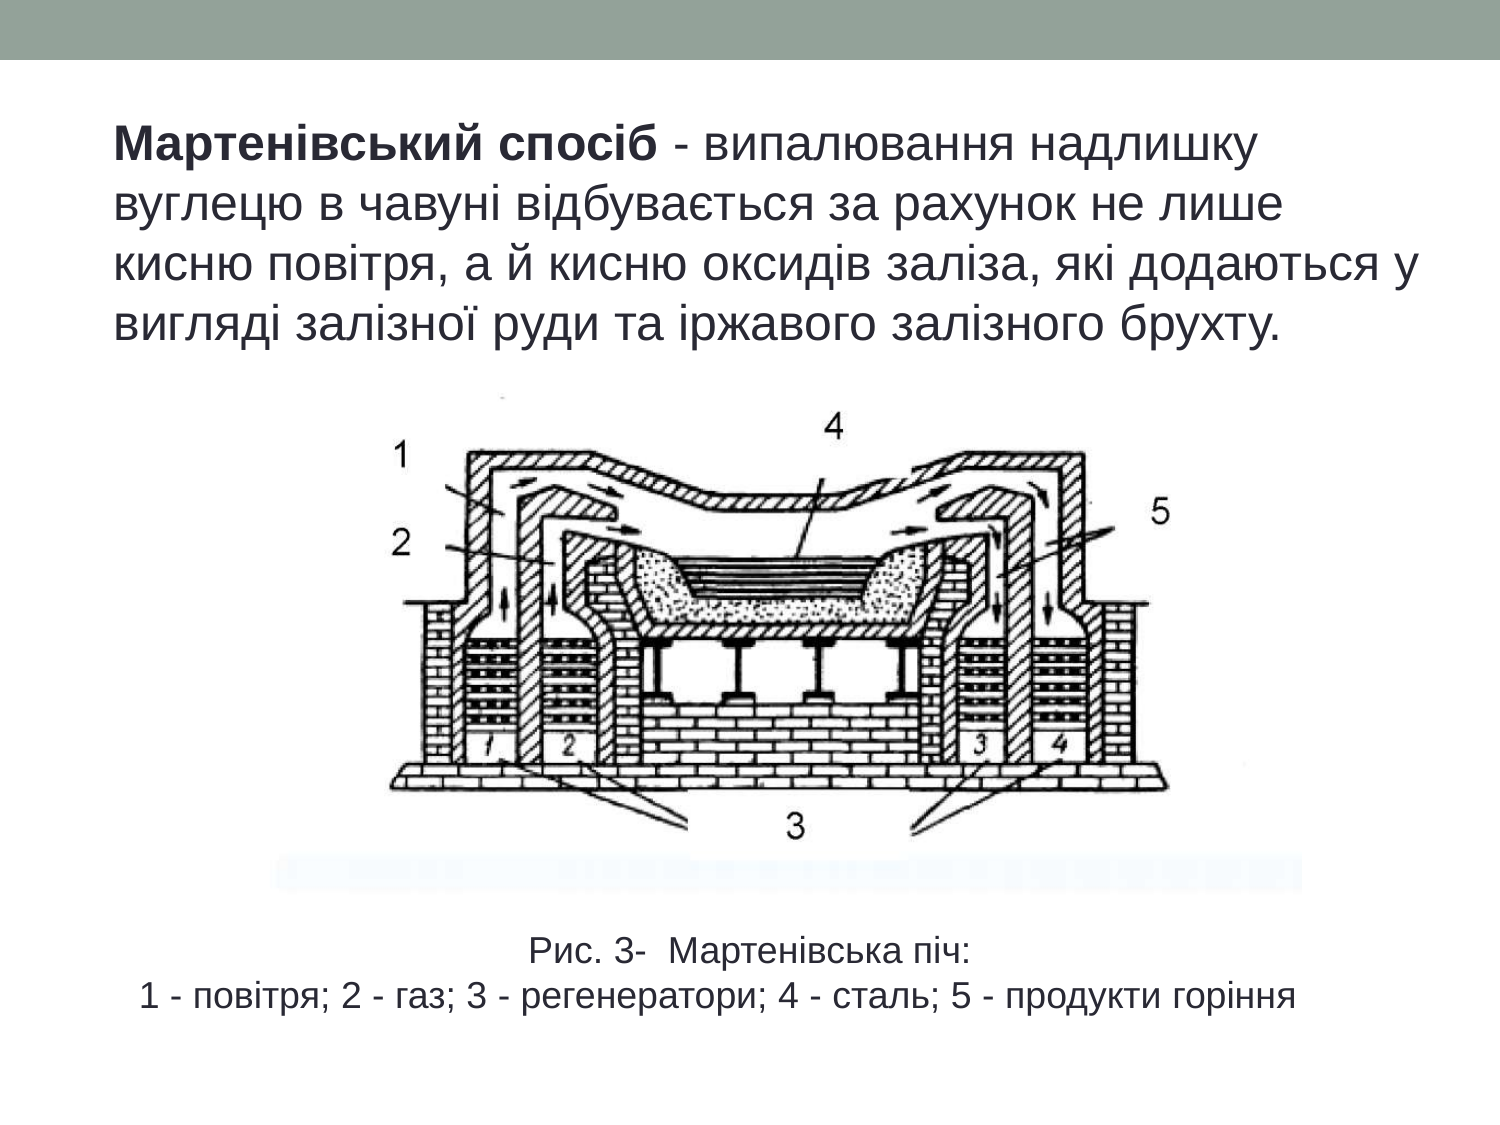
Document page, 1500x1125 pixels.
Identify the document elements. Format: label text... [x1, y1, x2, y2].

list Мартенівський спосіб - випалювання надлишку вуглецю в чавуні відбувається за рахунок не лише кисню повітря, а й кисню оксидів заліза, які додаються у вигляді залізної руди та іржавого залізного брухту. [98, 102, 1449, 903]
picture [253, 374, 1326, 903]
text_box Рис. 3- Мартенівська піч: 1 - повітря; 2 - газ; 3 - регенератори; 4 - сталь; 5 - продукти горіння [123, 918, 1376, 1023]
